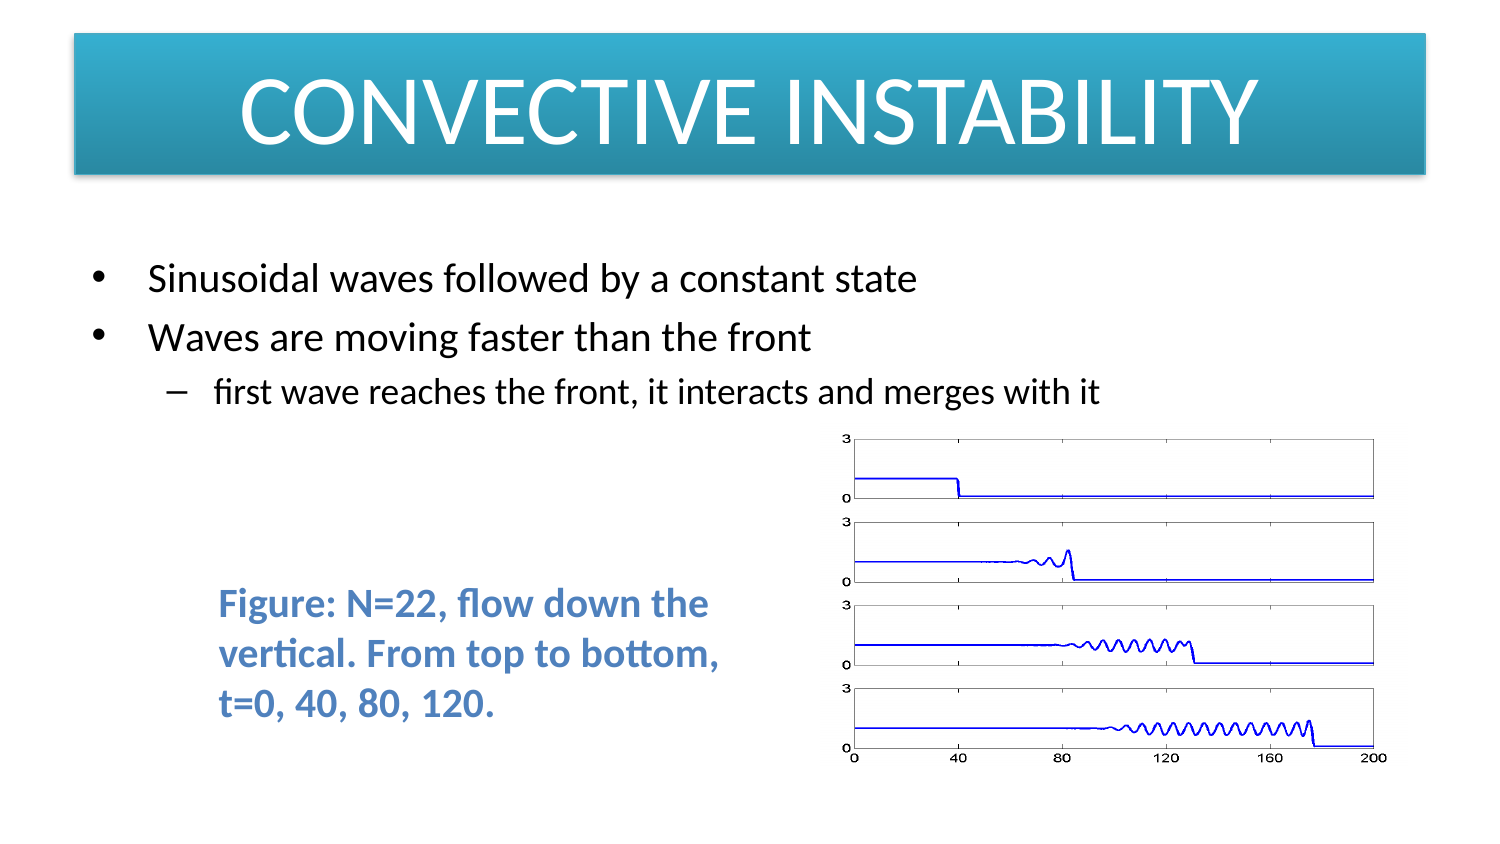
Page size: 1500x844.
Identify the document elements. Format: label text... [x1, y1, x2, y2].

picture [820, 421, 1408, 768]
text_box Figure: N=22, flow down the vertical. From top to bottom, t=0, 40, 80, 120. [218, 575, 750, 750]
title Convective instability [74, 33, 1426, 175]
